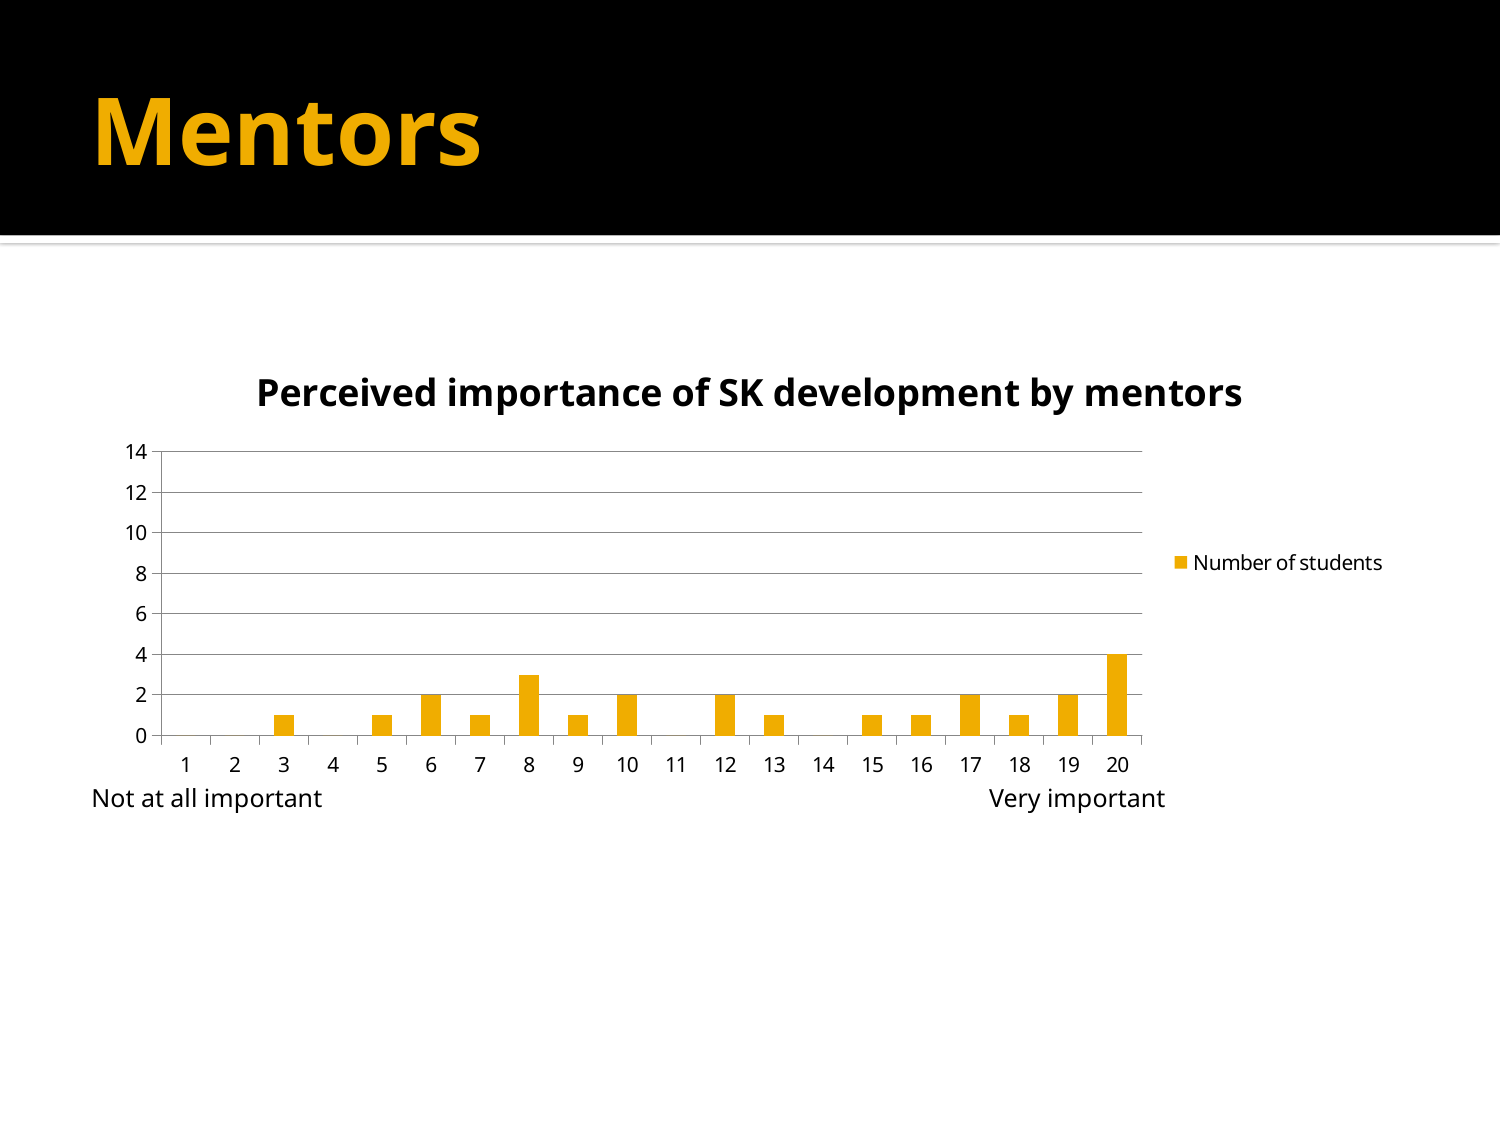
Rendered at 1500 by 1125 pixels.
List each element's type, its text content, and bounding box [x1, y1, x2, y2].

chart [98, 337, 1402, 788]
text_box Very important [974, 796, 1258, 820]
text_box Not at all important [76, 775, 361, 820]
title Mentors [75, 24, 1425, 231]
